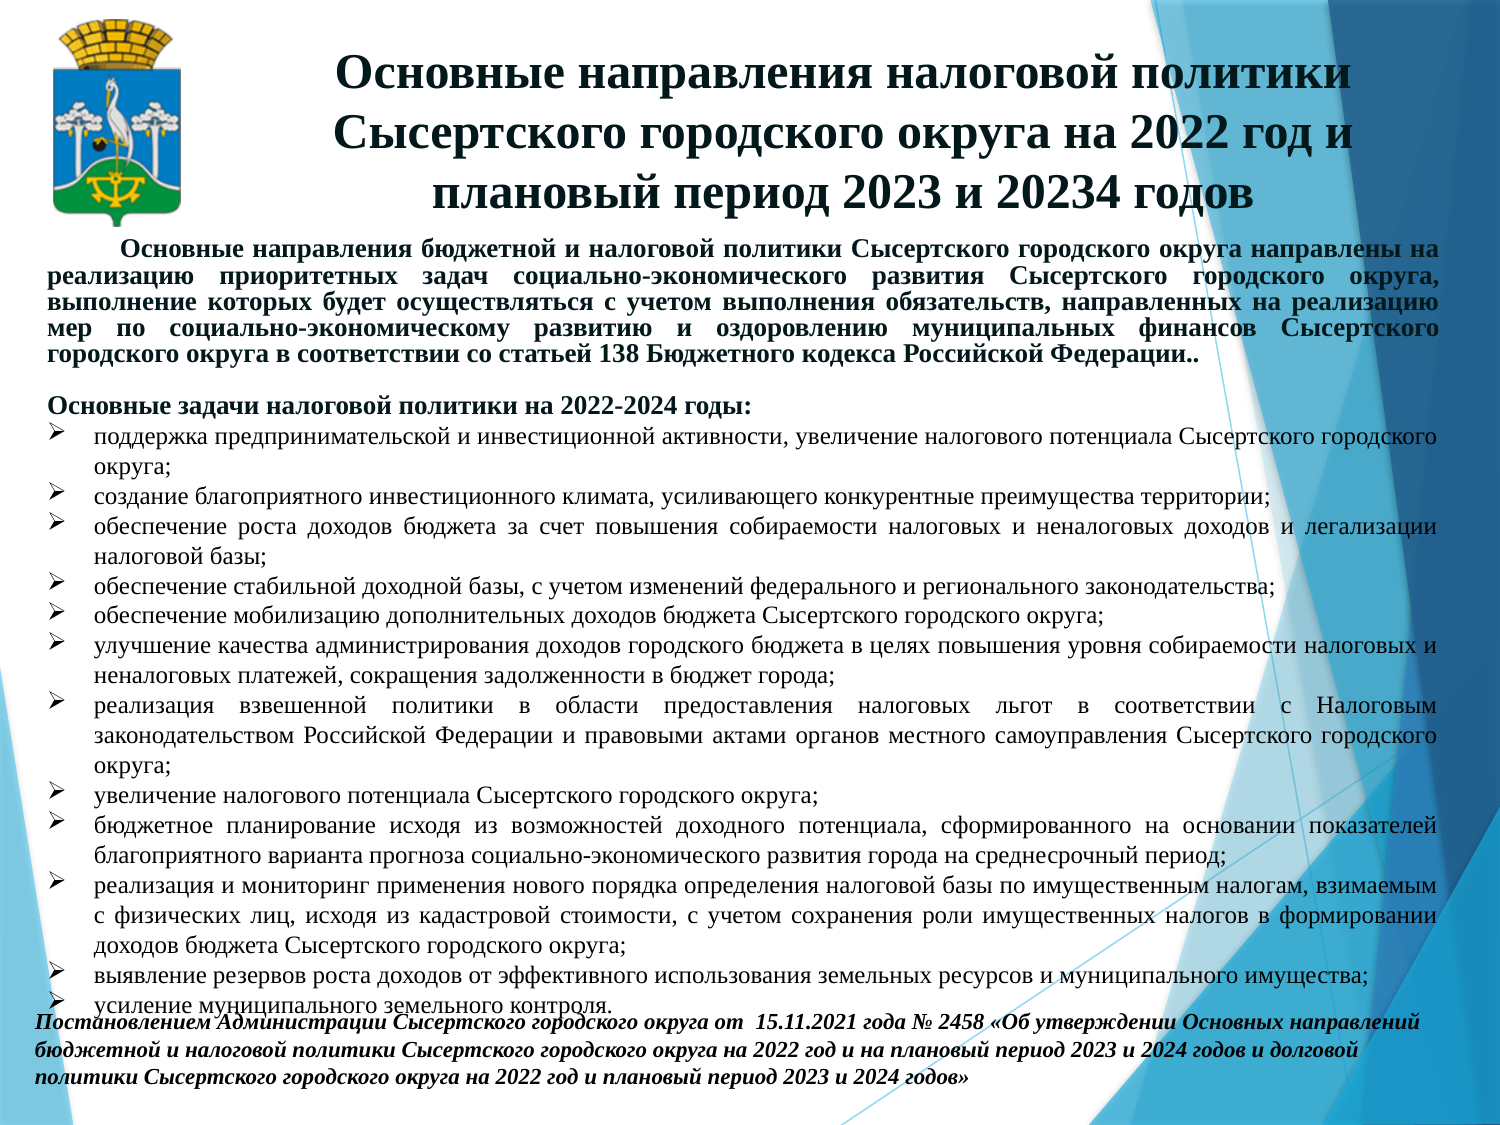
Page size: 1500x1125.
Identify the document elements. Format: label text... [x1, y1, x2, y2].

picture [52, 18, 181, 227]
text_box Постановлением Администрации Сысертского городского округа от 15.11.2021 года № 2458 «Об утверждении Основных направлений бюджетной и налоговой политики Сысертского городского округа на 2022 год и на плановый период 2023 и 2024 годов и долговой политики Сысертского городского округа на 2022 год и плановый период 2023 и 2024 годов» [19, 999, 1456, 1097]
text_box Основные направления бюджетной и налоговой политики Сысертского городского округа направлены на реализацию приоритетных задач социально-экономического развития Сысертского городского округа, выполнение которых будет осуществляться с учетом выполнения обязательств, направленных на реализацию мер по социально-экономическому развитию и оздоровлению муниципальных финансов Сысертского городского округа в соответствии со статьей 138 Бюджетного кодекса Российской Федерации.. Основные задачи налоговой политики на 2022-2024 годы: поддержка предпринимательской и инвестиционной активности, увеличение налогового потенциала Сысертского городского округа; создание благоприятного инвестиционного климата, усиливающего конкурентные преимущества территории; обеспечение роста доходов бюджета за счет повышения собираемости налоговых и неналоговых доходов и легализации налоговой базы; обеспечение стабильной доходной базы, с учетом изменений федерального и регионального законодательства; обеспечение мобилизацию дополнительных доходов бюджета Сысертского городского округа; улучшение качества администрирования доходов городского бюджета в целях повышения уровня собираемости налоговых и неналоговых платежей, сокращения задолженности в бюджет города; реализация взвешенной политики в области предоставления налоговых льгот в соответствии с Налоговым законодательством Российской Федерации и правовыми актами органов местного самоуправления Сысертского городского округа; увеличение налогового потенциала Сысертского городского округа; бюджетное планирование исходя из возможностей доходного потенциала, сформированного на основании показателей благоприятного варианта прогноза социально-экономического развития города на среднесрочный период; реализация и мониторинг применения нового порядка определения налоговой базы по имущественным налогам, взимаемым с физических лиц, исходя из кадастровой стоимости, с учетом сохранения роли имущественных налогов в формировании доходов бюджета Сысертского городского округа; выявление резервов роста доходов от эффективного использования земельных ресурсов и муниципального имущества; усиление муниципального земельного контроля. [32, 228, 1454, 1056]
text_box Основные направления налоговой политики Сысертского городского округа на 2022 год и плановый период 2023 и 20234 годов [239, 30, 1447, 226]
